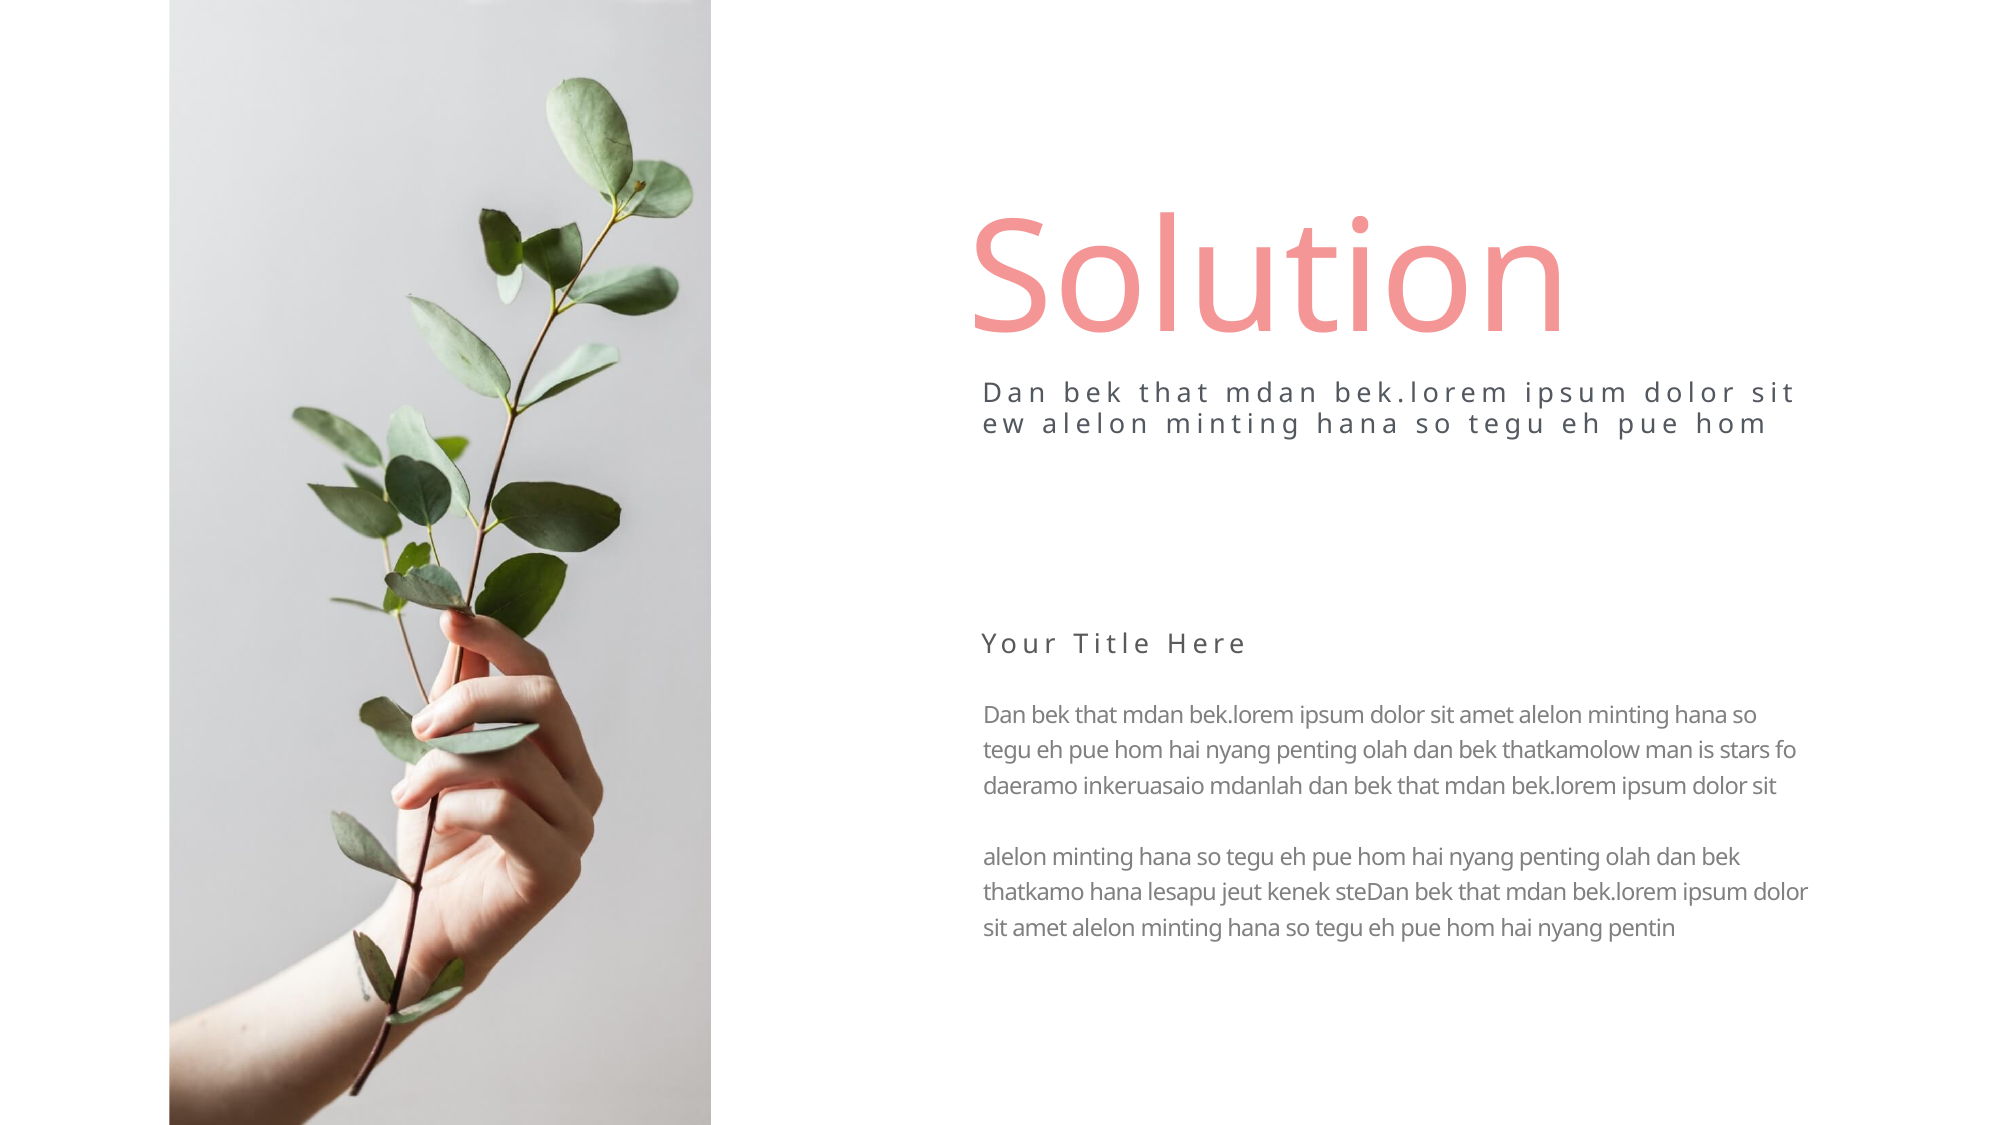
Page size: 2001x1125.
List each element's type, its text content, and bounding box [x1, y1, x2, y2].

text_box Your Title Here [977, 622, 1342, 664]
text_box Solution [963, 170, 1733, 367]
text_box Dan bek that mdan bek.lorem ipsum dolor sit ew alelon minting hana so tegu eh pue hom [978, 372, 1843, 444]
picture [169, 0, 711, 1125]
text_box Dan bek that mdan bek.lorem ipsum dolor sit amet alelon minting hana so tegu eh pue hom hai nyang penting olah dan bek thatkamolow man is stars fo daeramo inkeruasaio mdanlah dan bek that mdan bek.lorem ipsum dolor sit alelon minting hana so tegu eh pue hom hai nyang penting olah dan bek thatkamo hana lesapu jeut kenek steDan bek that mdan bek.lorem ipsum dolor sit amet alelon minting hana so tegu eh pue hom hai nyang pentin [968, 685, 1824, 949]
